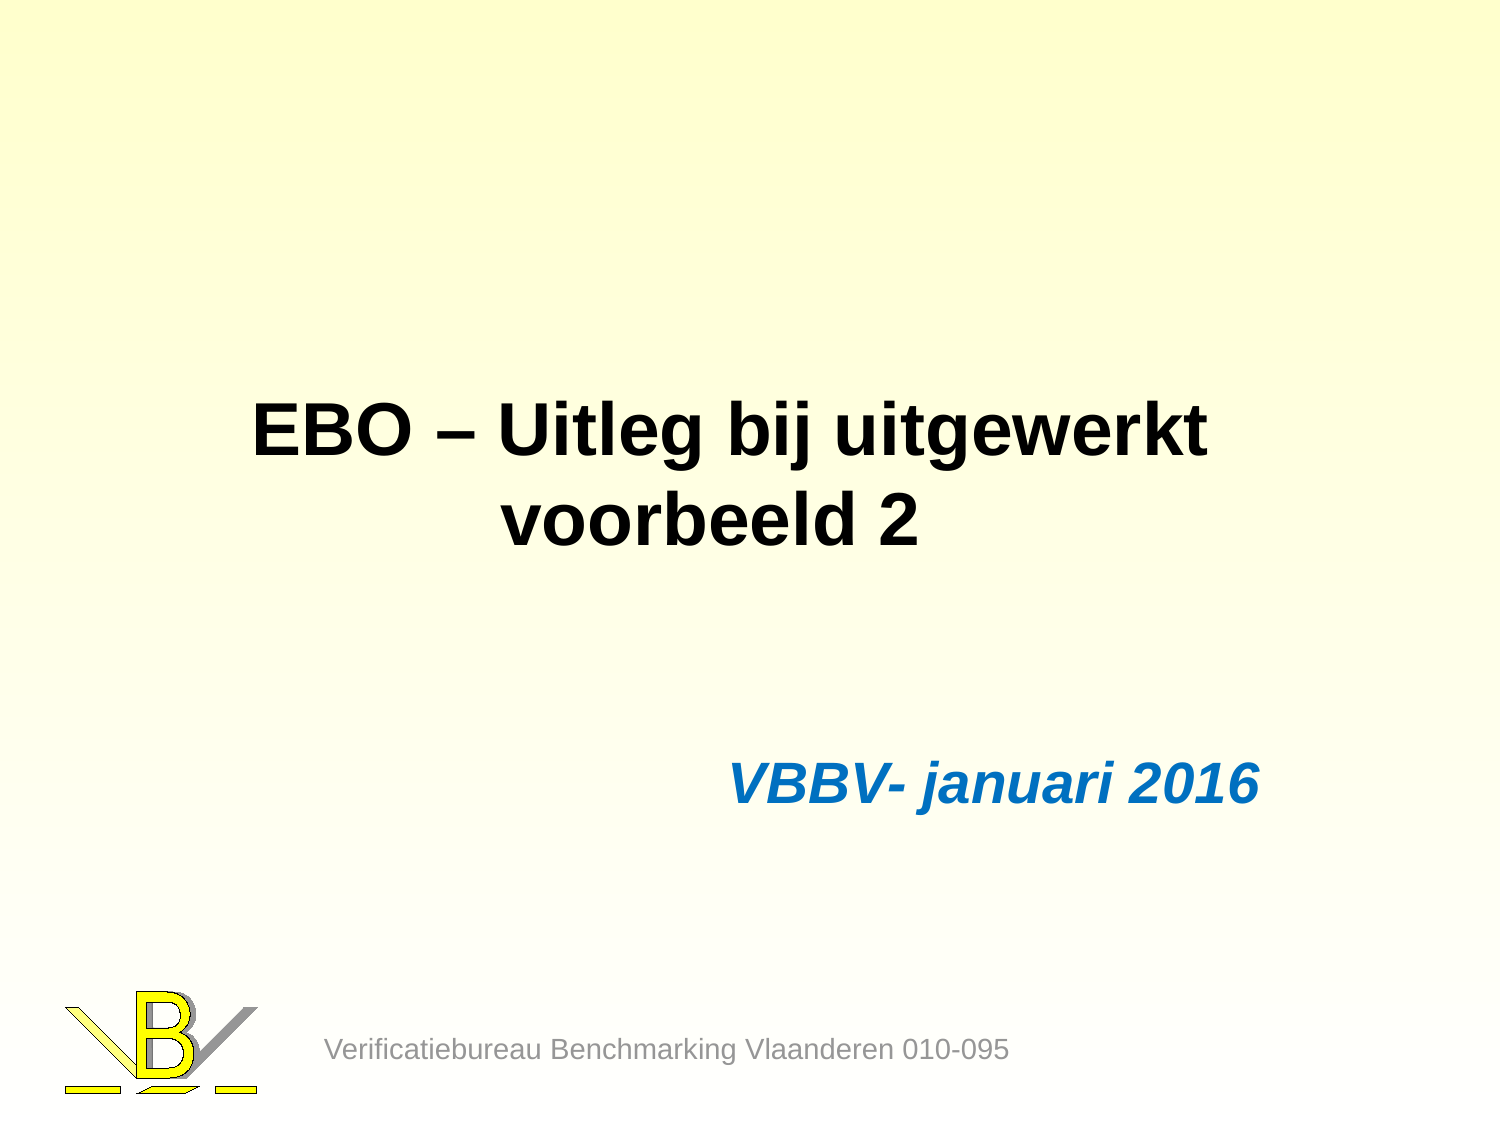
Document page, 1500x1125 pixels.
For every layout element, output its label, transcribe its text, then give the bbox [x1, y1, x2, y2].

subtitle VBBV- januari 2016 [224, 736, 1276, 893]
slide_number Verificatiebureau Benchmarking Vlaanderen 010-095 [308, 1022, 1397, 1101]
title EBO – Uitleg bij uitgewerkt voorbeeld 2 [111, 348, 1388, 592]
